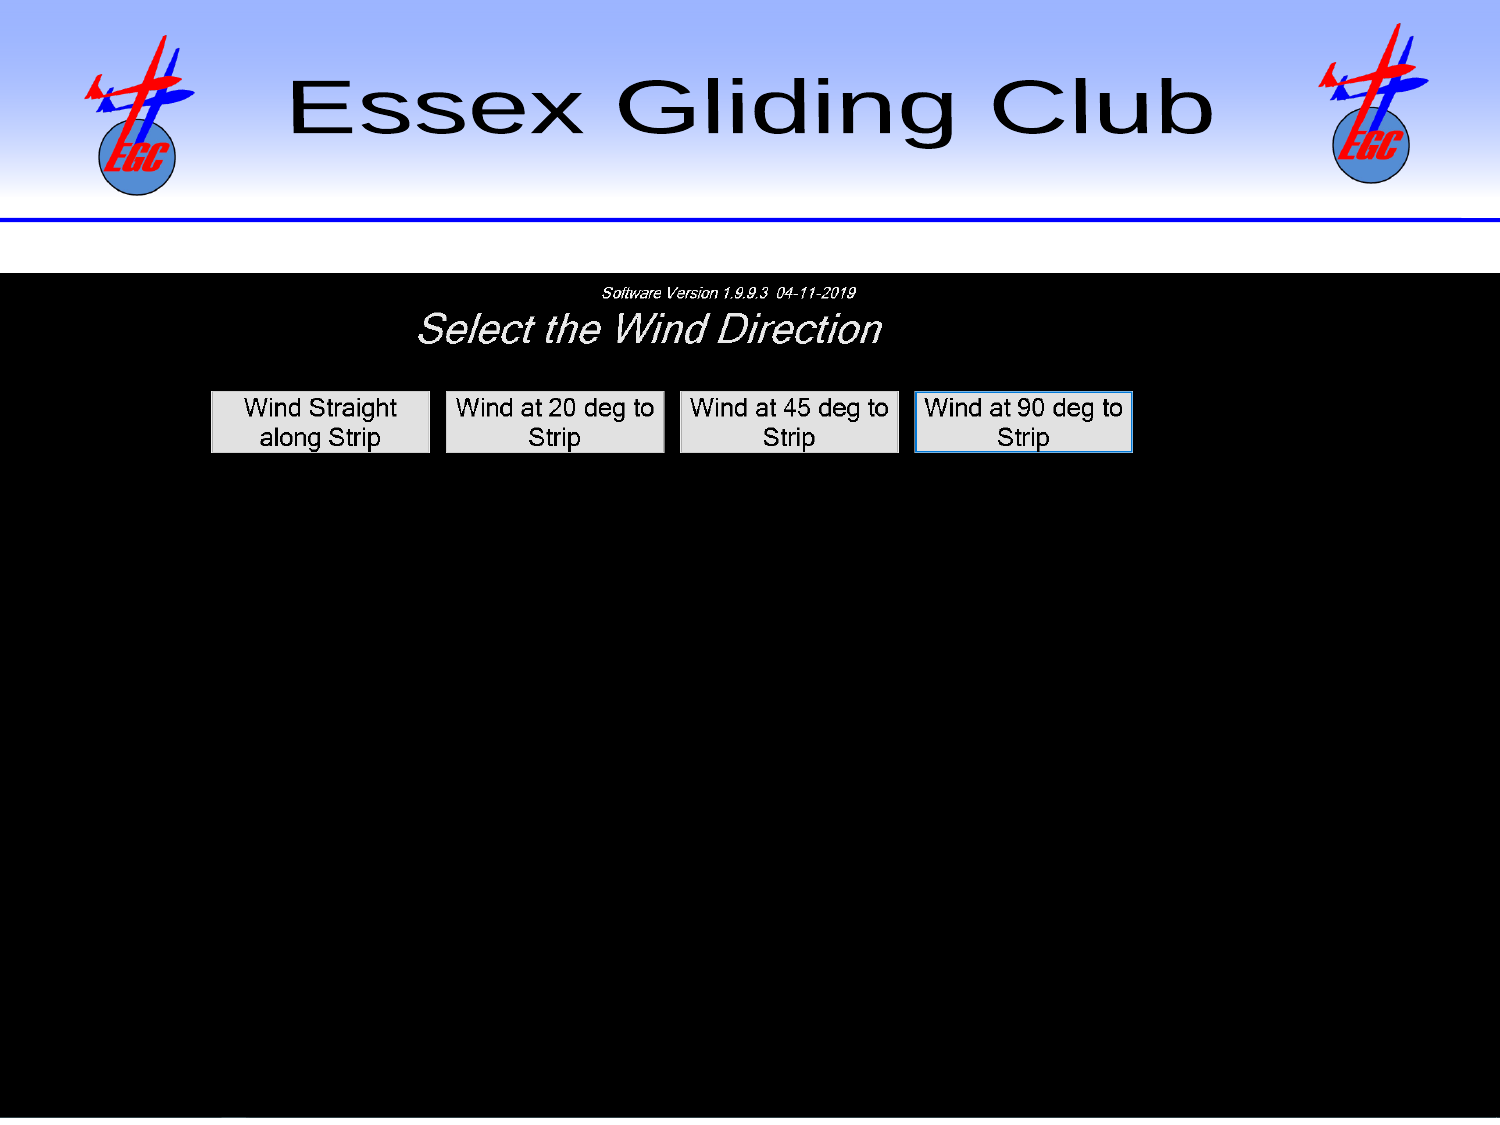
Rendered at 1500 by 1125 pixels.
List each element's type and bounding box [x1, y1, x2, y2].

picture [0, 273, 1500, 1118]
text_box [0, 0, 1500, 221]
